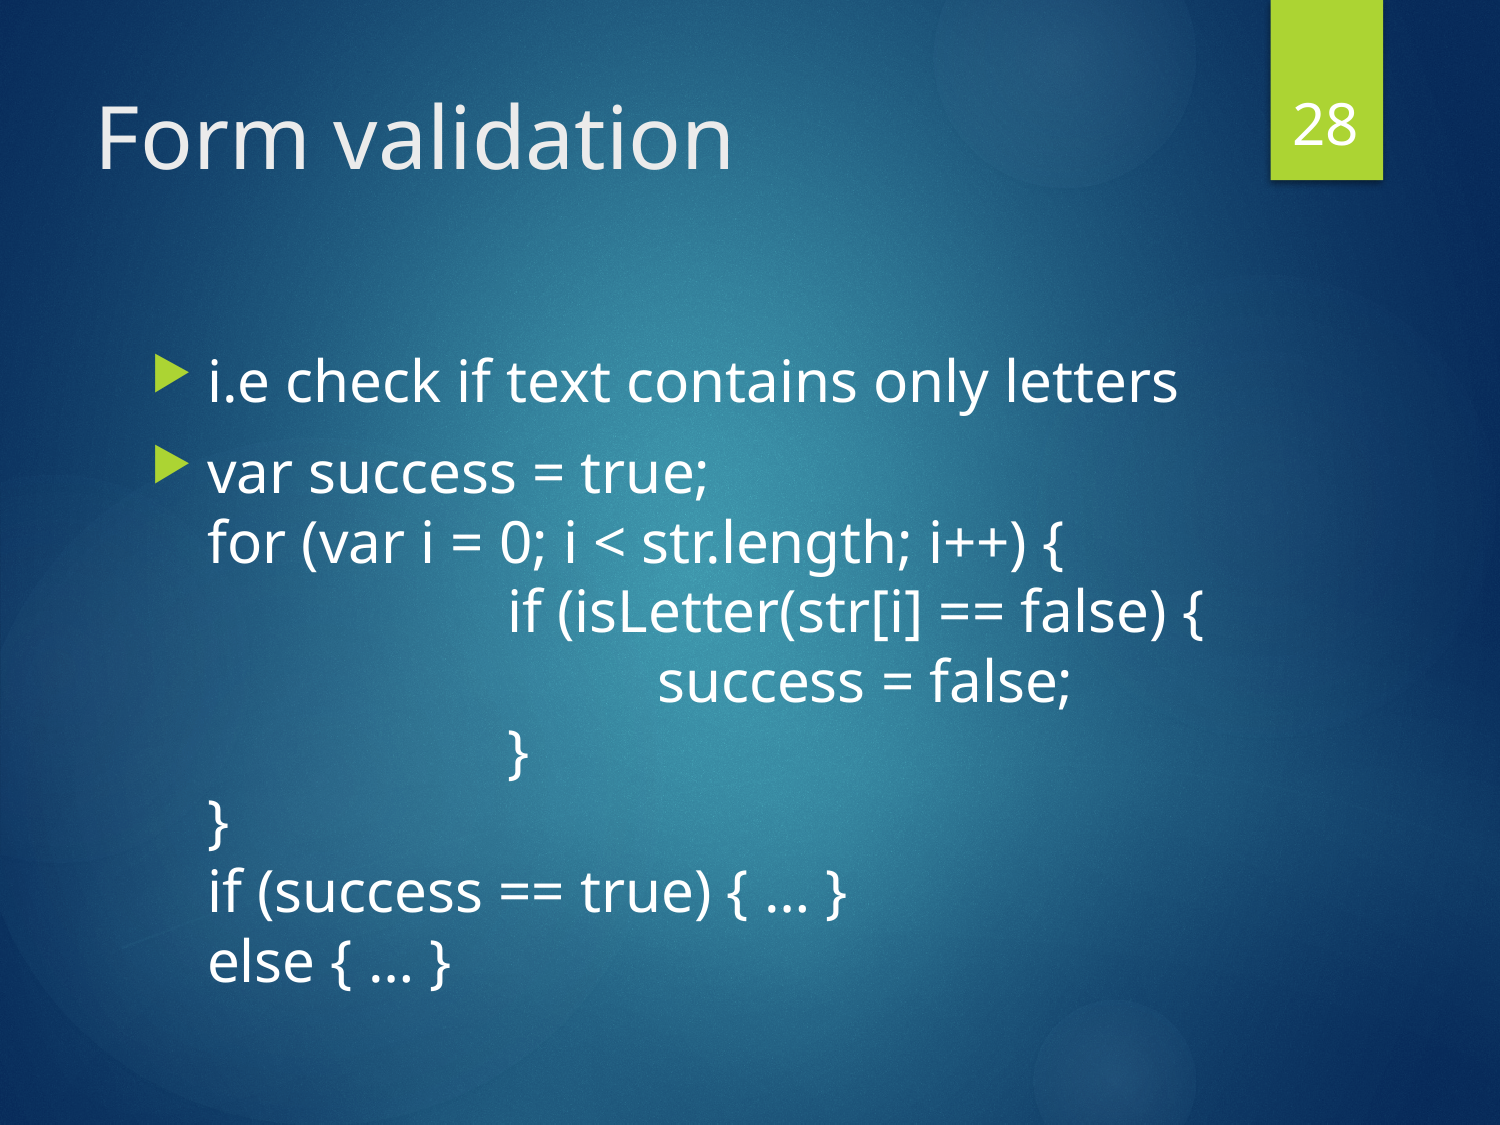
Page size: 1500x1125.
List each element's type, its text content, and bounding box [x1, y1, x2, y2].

slide_number 28 [1273, 48, 1378, 175]
title Form validation [79, 74, 1237, 304]
list i.e check if text contains only letters var success = true; for (var i = 0; i < str.length; i++) { if (isLetter(str[i] == false) { success = false; } } if (success == true) { … } else { … } [135, 336, 1237, 1025]
